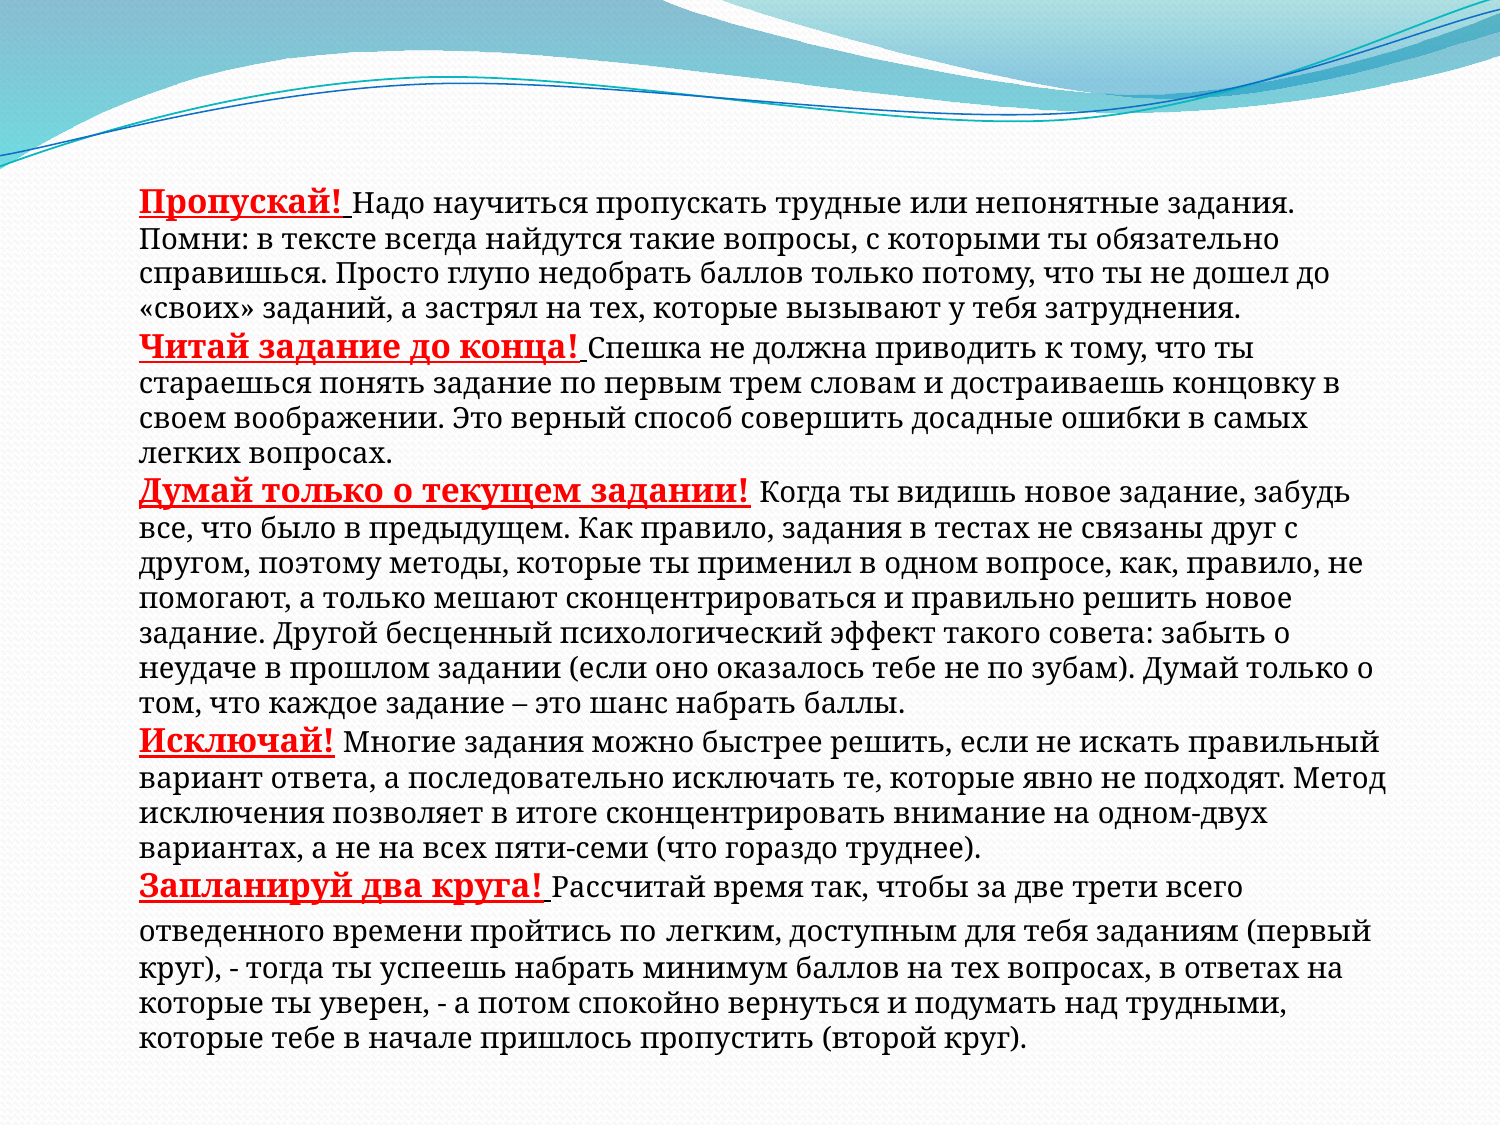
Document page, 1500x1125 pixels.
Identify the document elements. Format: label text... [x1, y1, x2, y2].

text_box Пропускай! Надо научиться пропускать трудные или непонятные задания. Помни: в тексте всегда найдутся такие вопросы, с которыми ты обязательно справишься. Просто глупо недобрать баллов только потому, что ты не дошел до «своих» заданий, а застрял на тех, которые вызывают у тебя затруднения. Читай задание до конца! Спешка не должна приводить к тому, что ты стараешься понять задание по первым трем словам и достраиваешь концовку в своем воображении. Это верный способ совершить досадные ошибки в самых легких вопросах. Думай только о текущем задании! Когда ты видишь новое задание, забудь все, что было в предыдущем. Как правило, задания в тестах не связаны друг с другом, поэтому методы, которые ты применил в одном вопросе, как, правило, не помогают, а только мешают сконцентрироваться и правильно решить новое задание. Другой бесценный психологический эффект такого совета: забыть о неудаче в прошлом задании (если оно оказалось тебе не по зубам). Думай только о том, что каждое задание – это шанс набрать баллы. Исключай! Многие задания можно быстрее решить, если не искать правильный вариант ответа, а последовательно исключать те, которые явно не подходят. Метод исключения позволяет в итоге сконцентрировать внимание на одном-двух вариантах, а не на всех пяти-семи (что гораздо труднее). Запланируй два круга! Рассчитай время так, чтобы за две трети всего отведенного времени пройтись по легким, доступным для тебя заданиям (первый круг), - тогда ты успеешь набрать минимум баллов на тех вопросах, в ответах на которые ты уверен, - а потом спокойно вернуться и подумать над трудными, которые тебе в начале пришлось пропустить (второй круг). [123, 172, 1412, 1062]
text_box [100, 66, 1452, 127]
